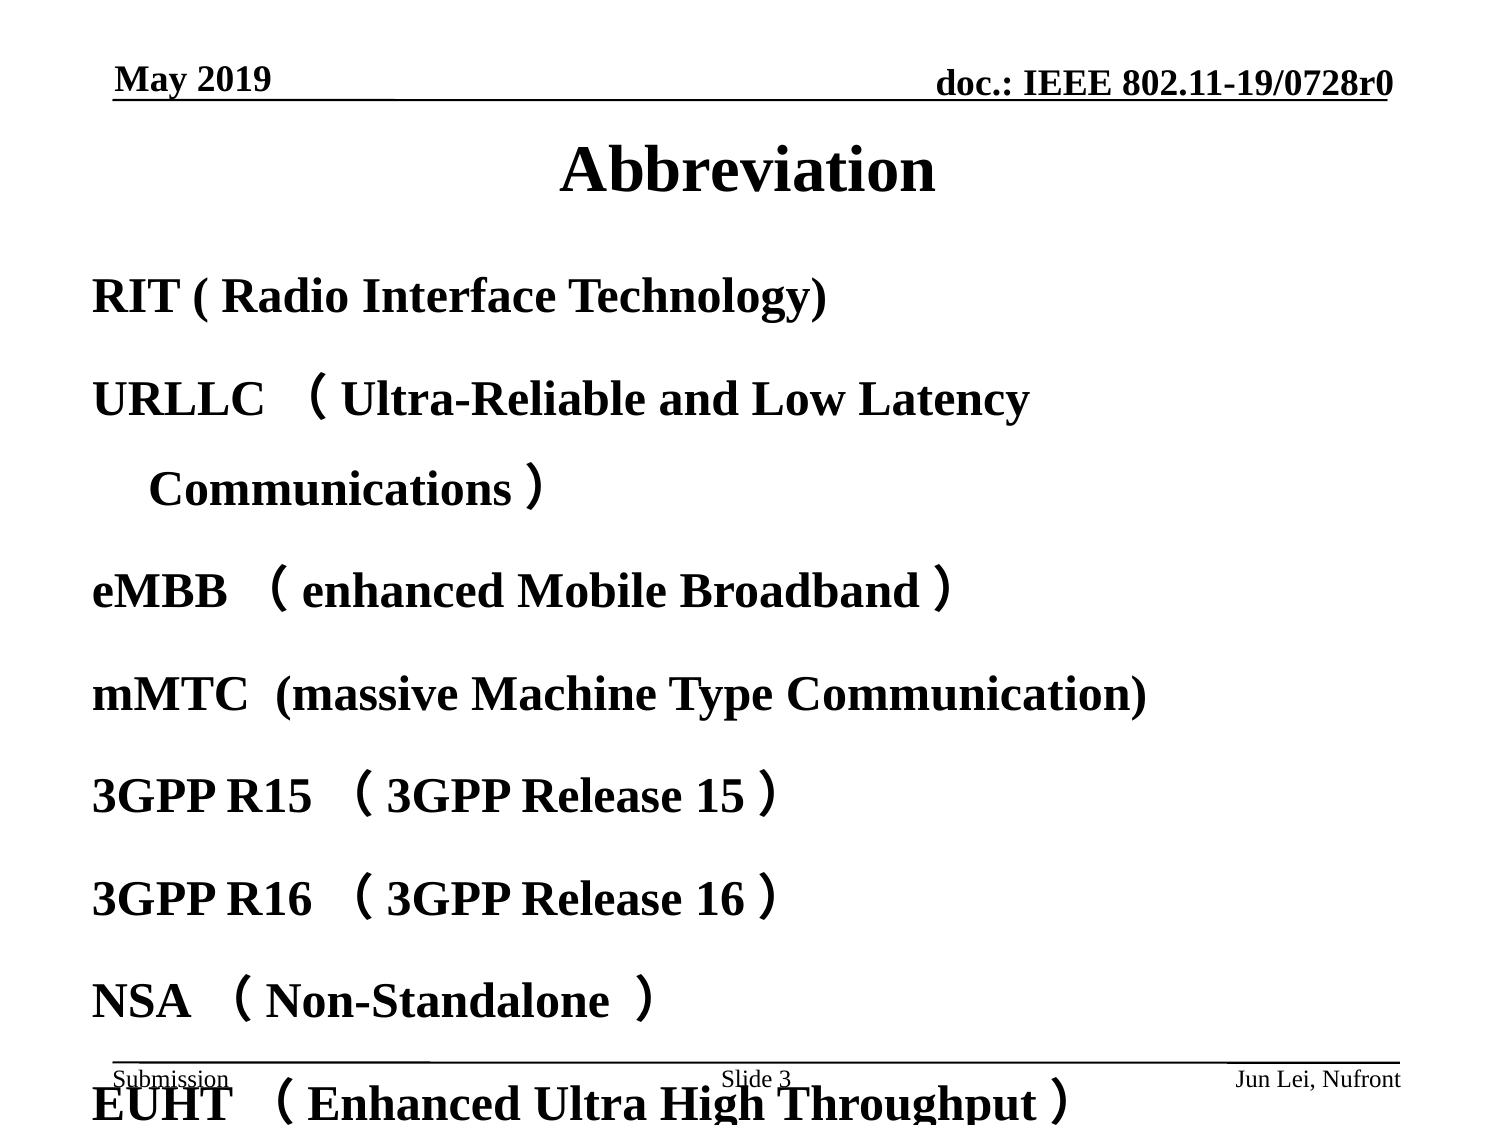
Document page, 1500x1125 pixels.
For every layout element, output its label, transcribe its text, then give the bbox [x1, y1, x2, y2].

footer Jun Lei, Nufront [878, 1061, 1402, 1093]
title Abbreviation [110, 76, 1386, 224]
list RIT ( Radio Interface Technology) URLLC（Ultra-Reliable and Low Latency Communications） eMBB（enhanced Mobile Broadband） mMTC (massive Machine Type Communication) 3GPP R15（3GPP Release 15） 3GPP R16（3GPP Release 16） NSA（Non-Standalone ） EUHT（Enhanced Ultra High Throughput） [76, 224, 1471, 901]
slide_number Slide 3 [712, 1061, 800, 1123]
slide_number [114, 54, 423, 100]
